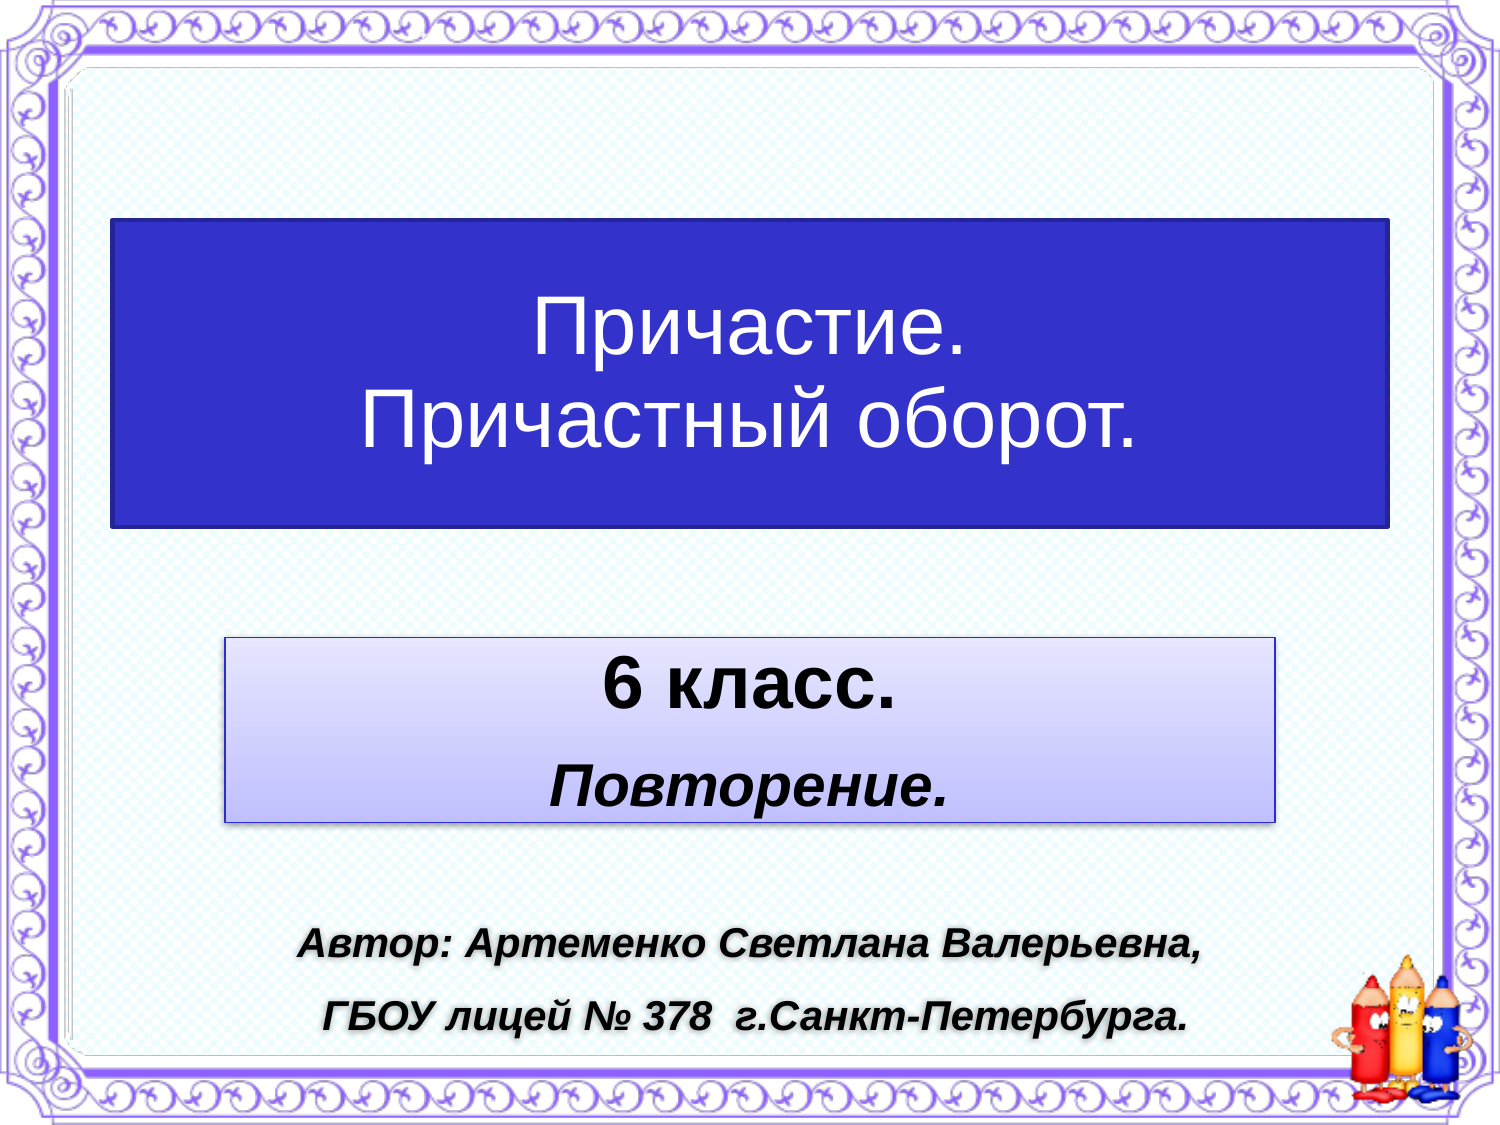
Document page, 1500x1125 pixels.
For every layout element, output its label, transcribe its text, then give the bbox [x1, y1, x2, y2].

subtitle 6 класс. Повторение. Автор: Артеменко Светлана Валерьевна, ГБОУ лицей № 378 г.Санкт-Петербурга. [224, 637, 1276, 823]
picture [0, 0, 1500, 1125]
title Причастие. Причастный оборот. [110, 218, 1390, 529]
